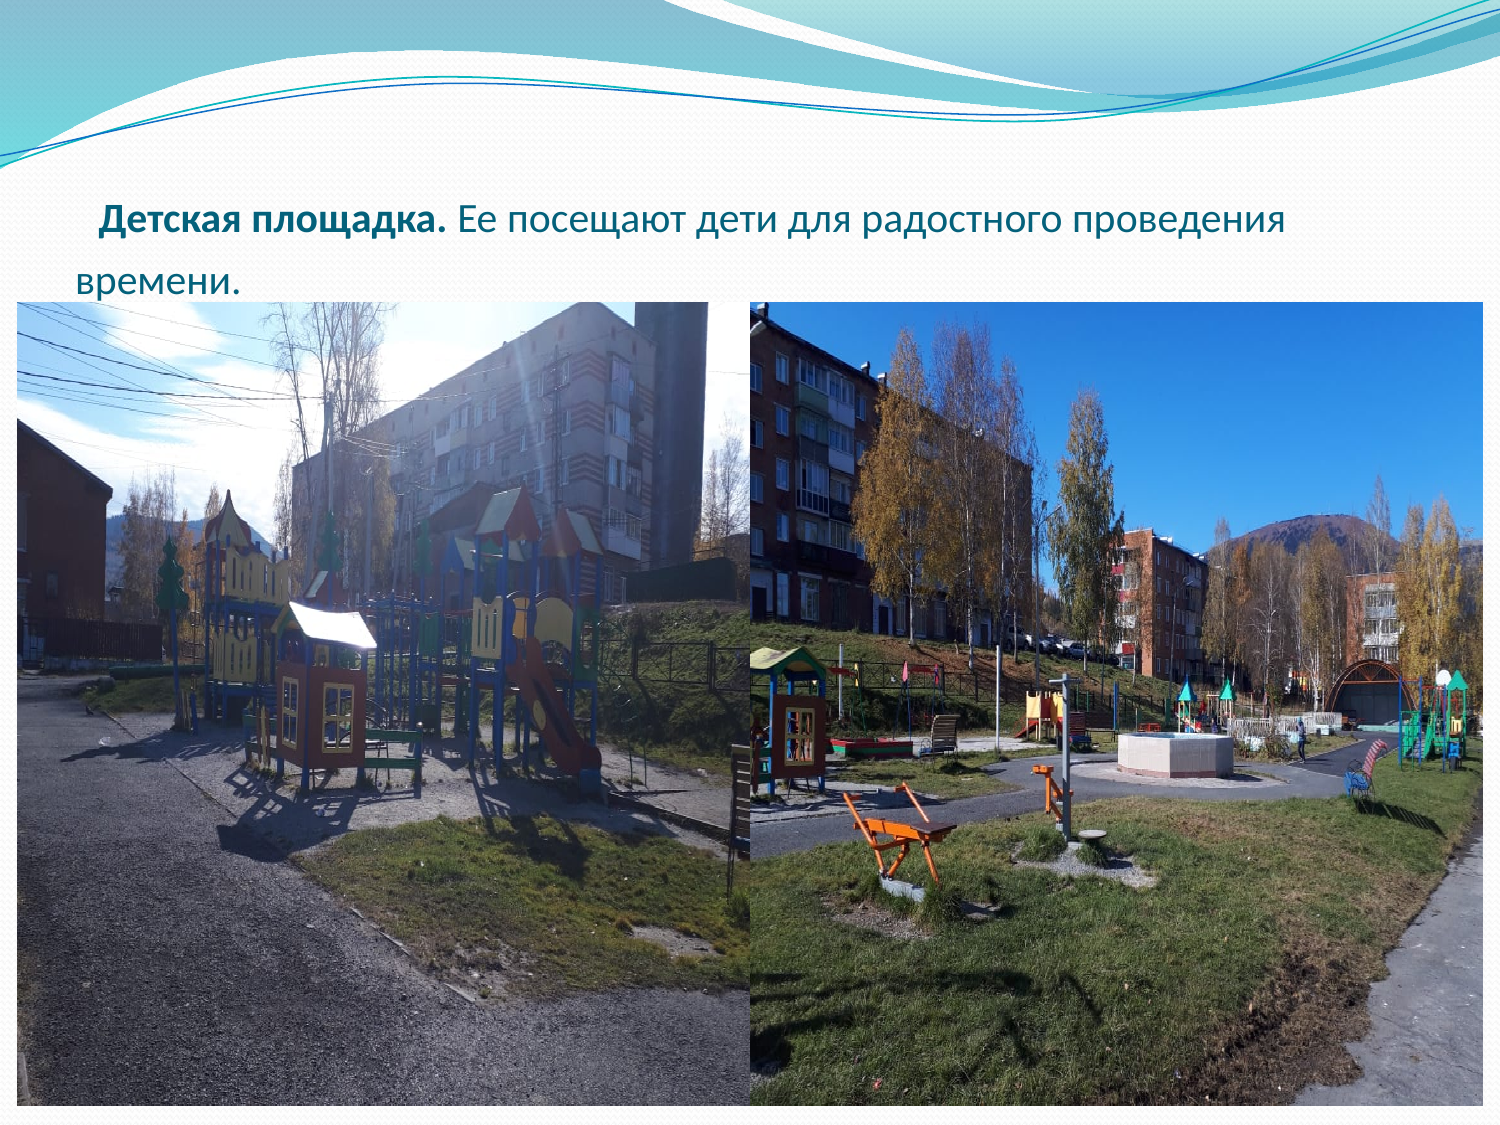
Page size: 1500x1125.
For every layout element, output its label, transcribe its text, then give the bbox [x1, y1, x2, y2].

title Детская площадка. Ее посещают дети для радостного проведения времени. [75, 115, 1425, 301]
picture [749, 302, 1483, 1107]
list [17, 302, 749, 1107]
